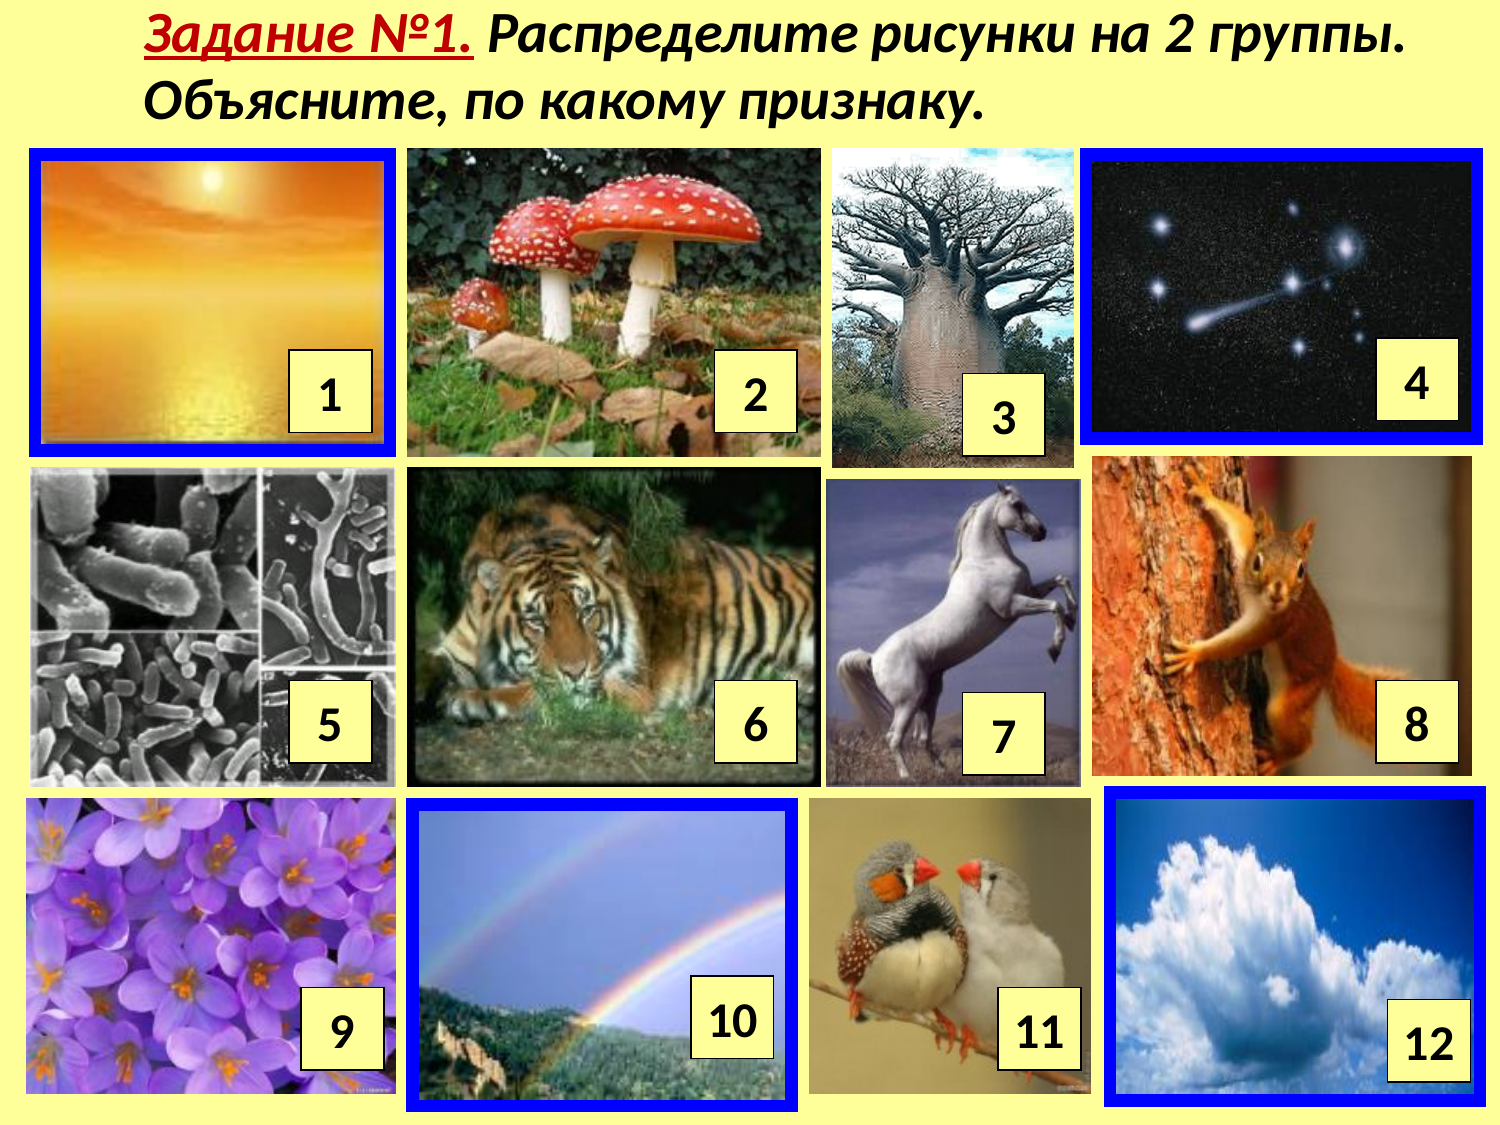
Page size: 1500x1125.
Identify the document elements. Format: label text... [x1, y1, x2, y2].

picture [808, 798, 1091, 1095]
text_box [1092, 160, 1471, 433]
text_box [1115, 798, 1474, 1095]
text_box Задание №1. Распределите рисунки на 2 группы. Объясните, по какому признаку. [128, 0, 1427, 142]
picture [407, 467, 822, 788]
picture [832, 148, 1074, 469]
picture [26, 798, 396, 1095]
picture [29, 467, 396, 788]
picture [407, 148, 822, 457]
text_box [418, 810, 786, 1101]
picture [1092, 455, 1472, 776]
picture [826, 479, 1081, 788]
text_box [40, 160, 384, 445]
